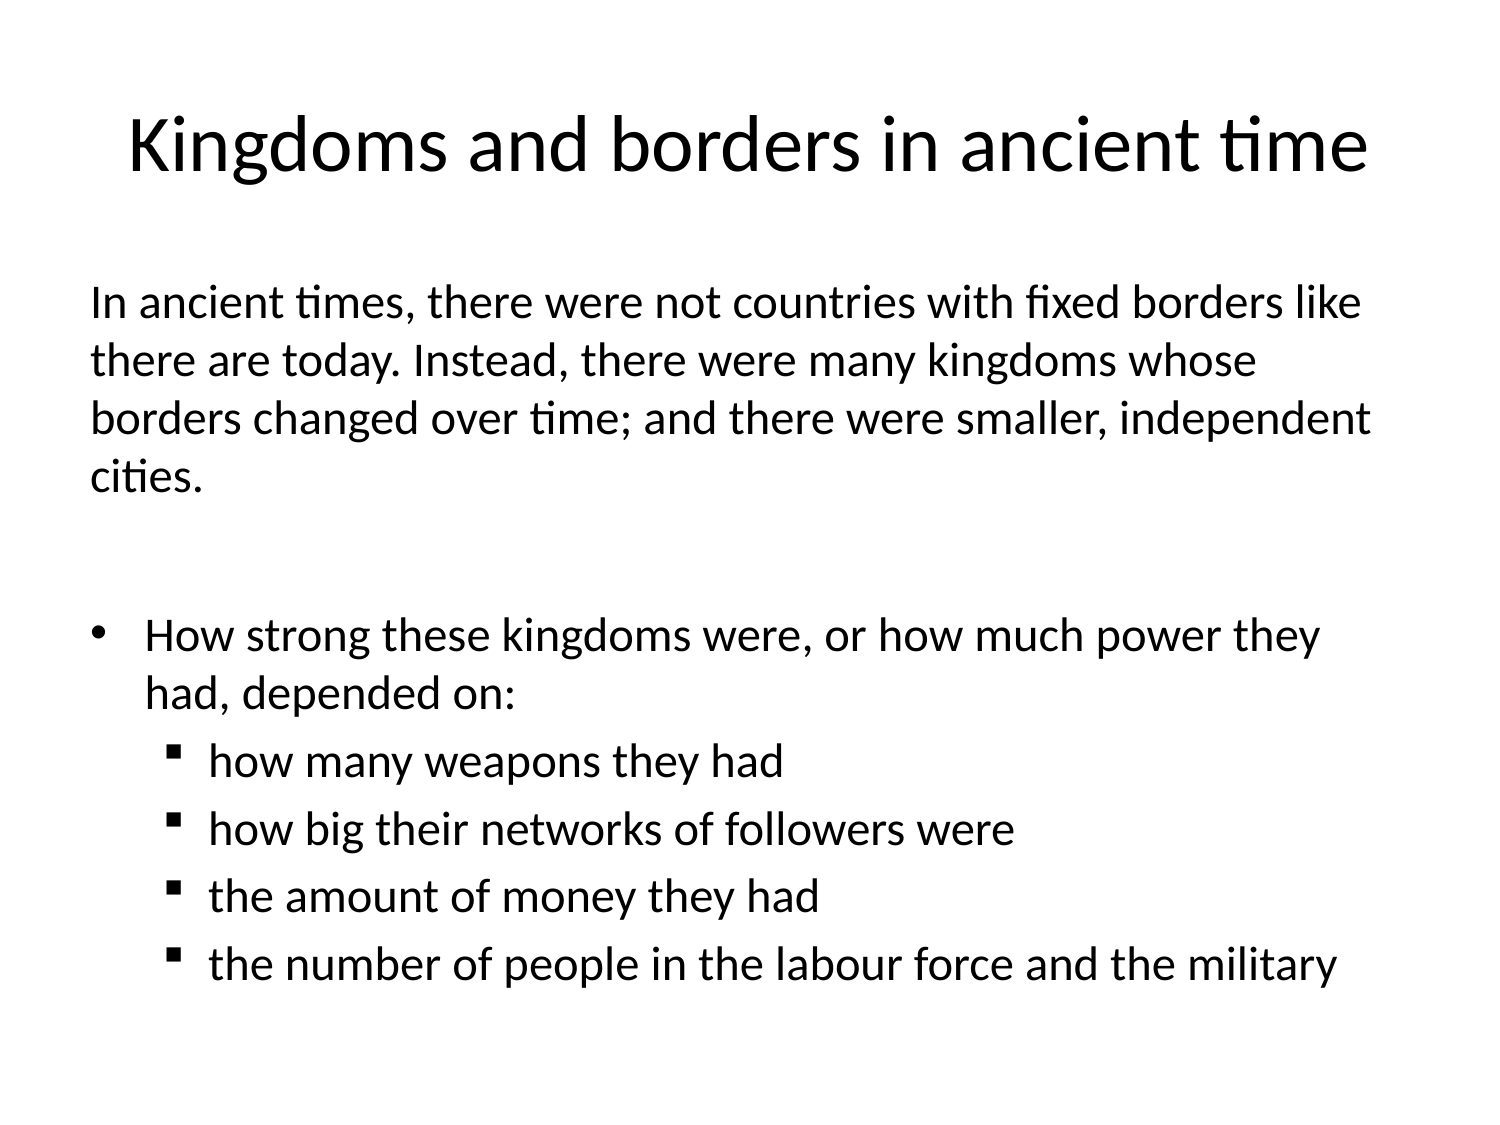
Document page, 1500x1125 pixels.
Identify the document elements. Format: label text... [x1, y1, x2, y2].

title Kingdoms and borders in ancient time [75, 45, 1425, 233]
list In ancient times, there were not countries with fixed borders like there are today. Instead, there were many kingdoms whose borders changed over time; and there were smaller, independent cities. How strong these kingdoms were, or how much power they had, depended on: how many weapons they had how big their networks of followers were the amount of money they had the number of people in the labour force and the military [75, 262, 1425, 1005]
